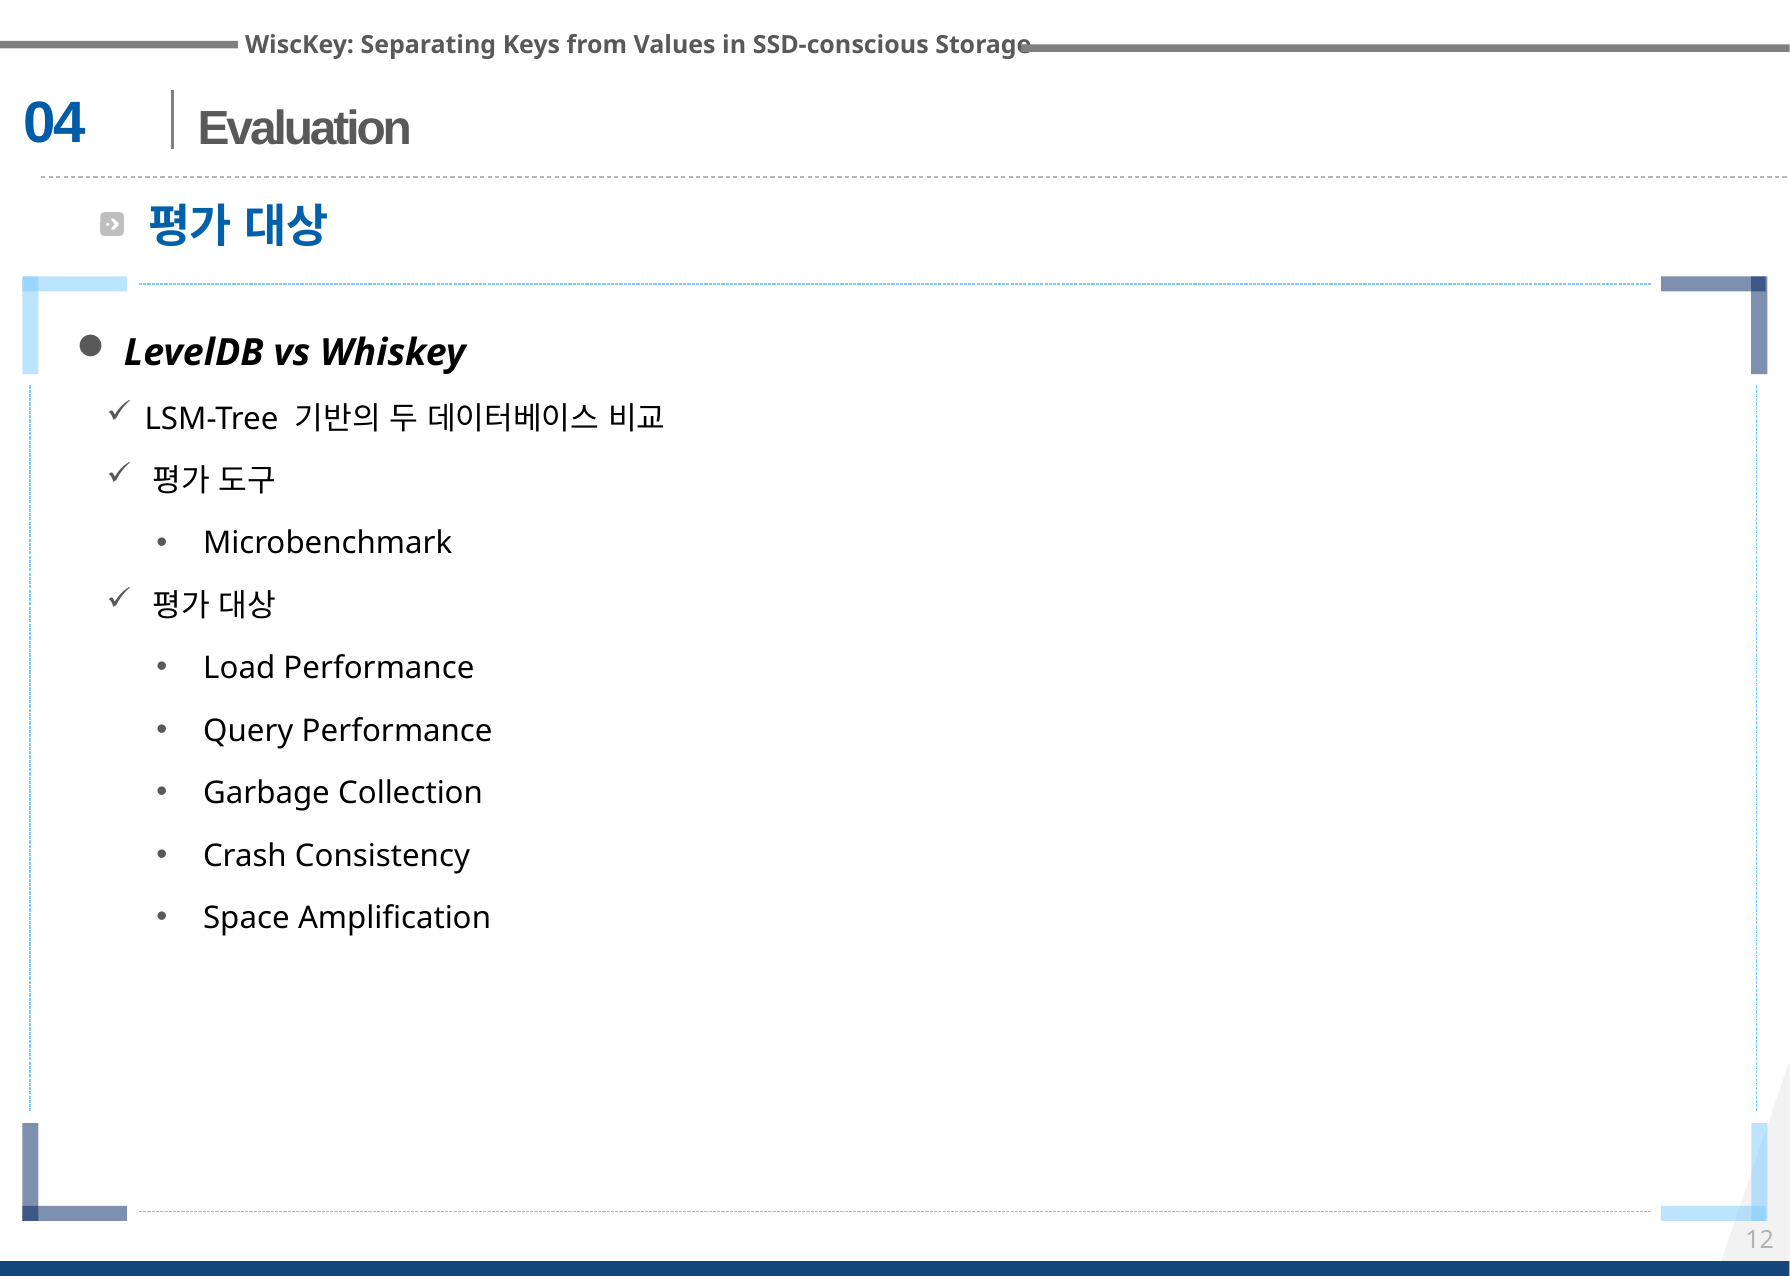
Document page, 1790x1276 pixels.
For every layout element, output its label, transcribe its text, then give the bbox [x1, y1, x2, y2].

text_box Evaluation [182, 81, 1510, 162]
slide_number 12 [1736, 1217, 1783, 1265]
text_box 04 [9, 81, 182, 162]
text_box 평가 대상 [148, 196, 329, 252]
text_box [100, 212, 124, 236]
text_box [22, 276, 1768, 1221]
